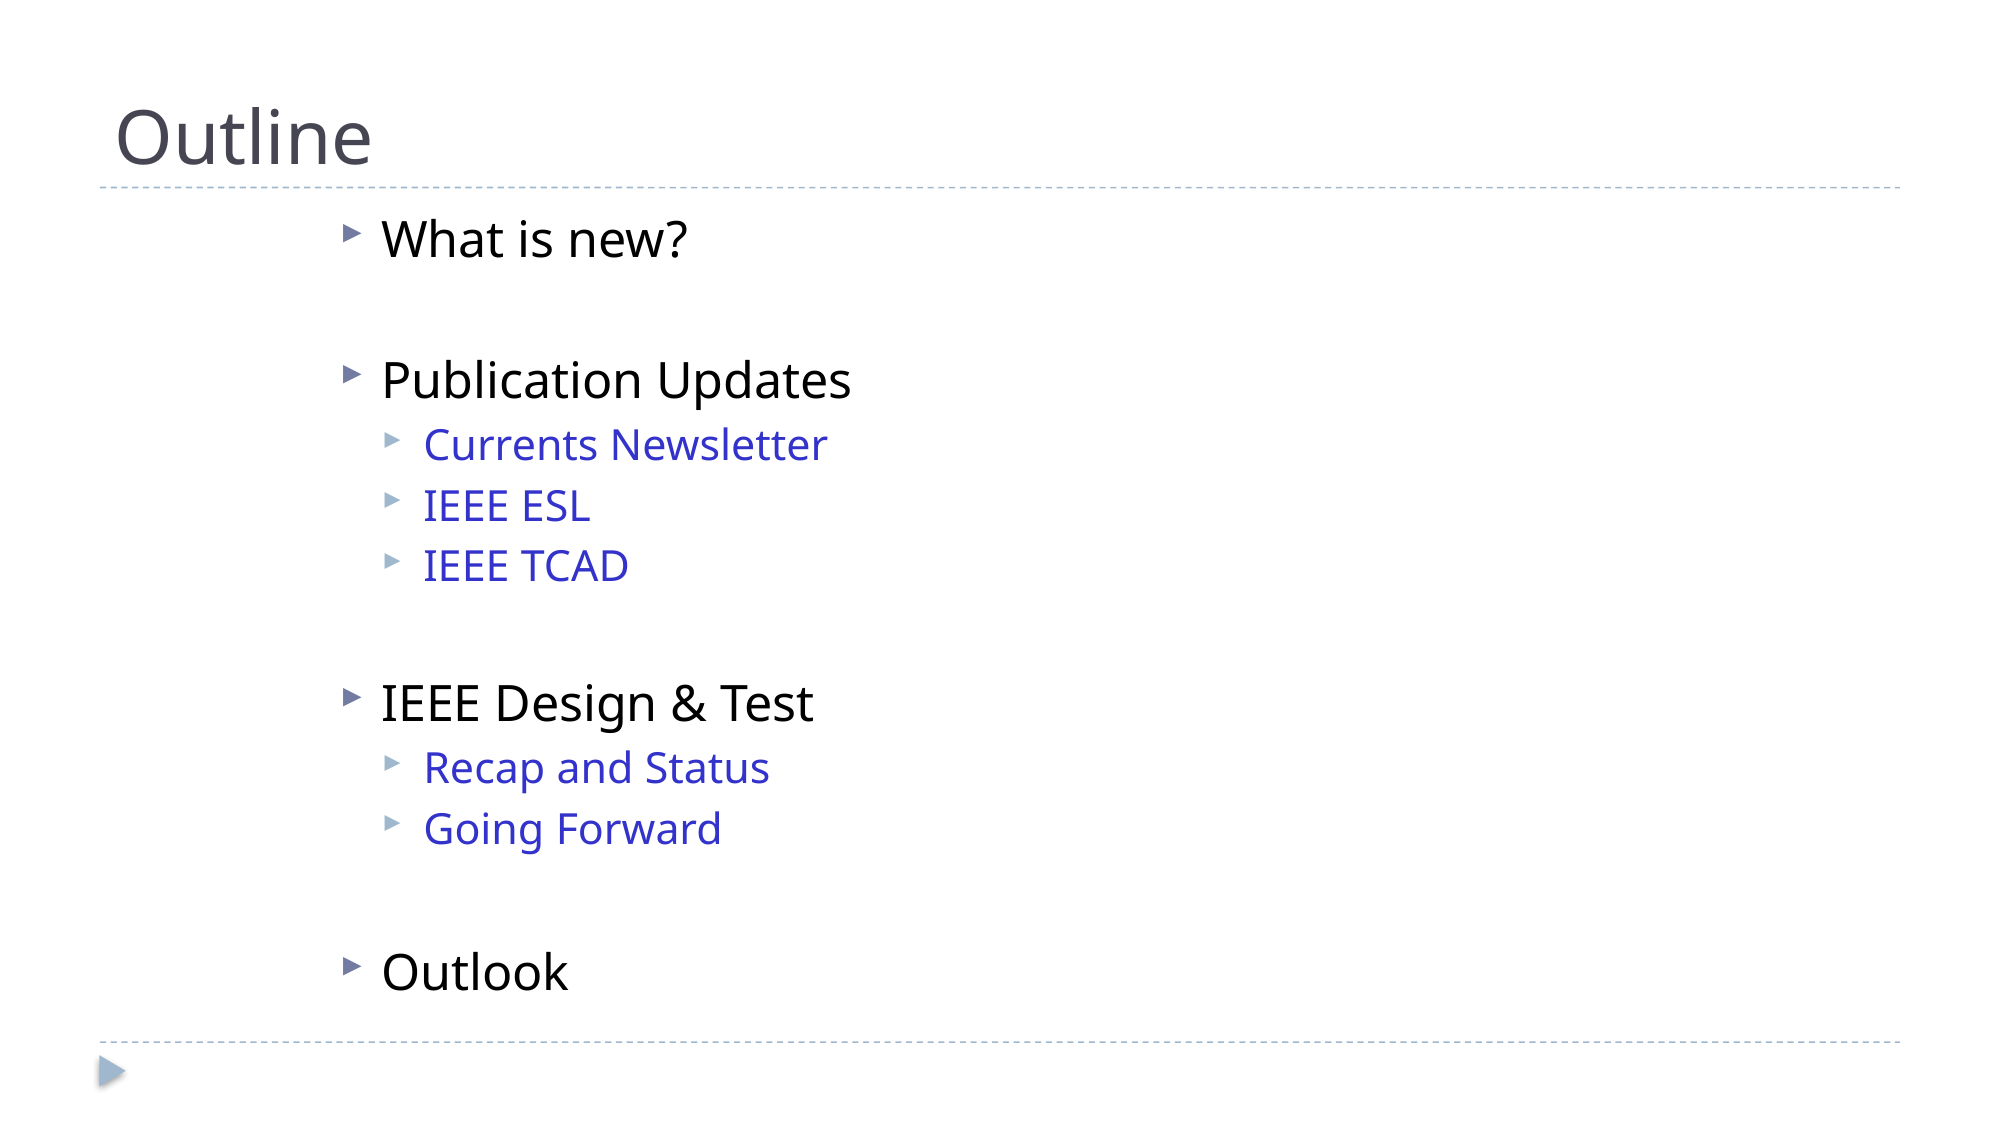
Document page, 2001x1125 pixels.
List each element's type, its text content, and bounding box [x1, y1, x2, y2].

list What is new? Publication Updates Currents Newsletter IEEE ESL IEEE TCAD IEEE Design & Test Recap and Status Going Forward Outlook [324, 200, 1675, 1010]
title Outline [99, 24, 1900, 188]
